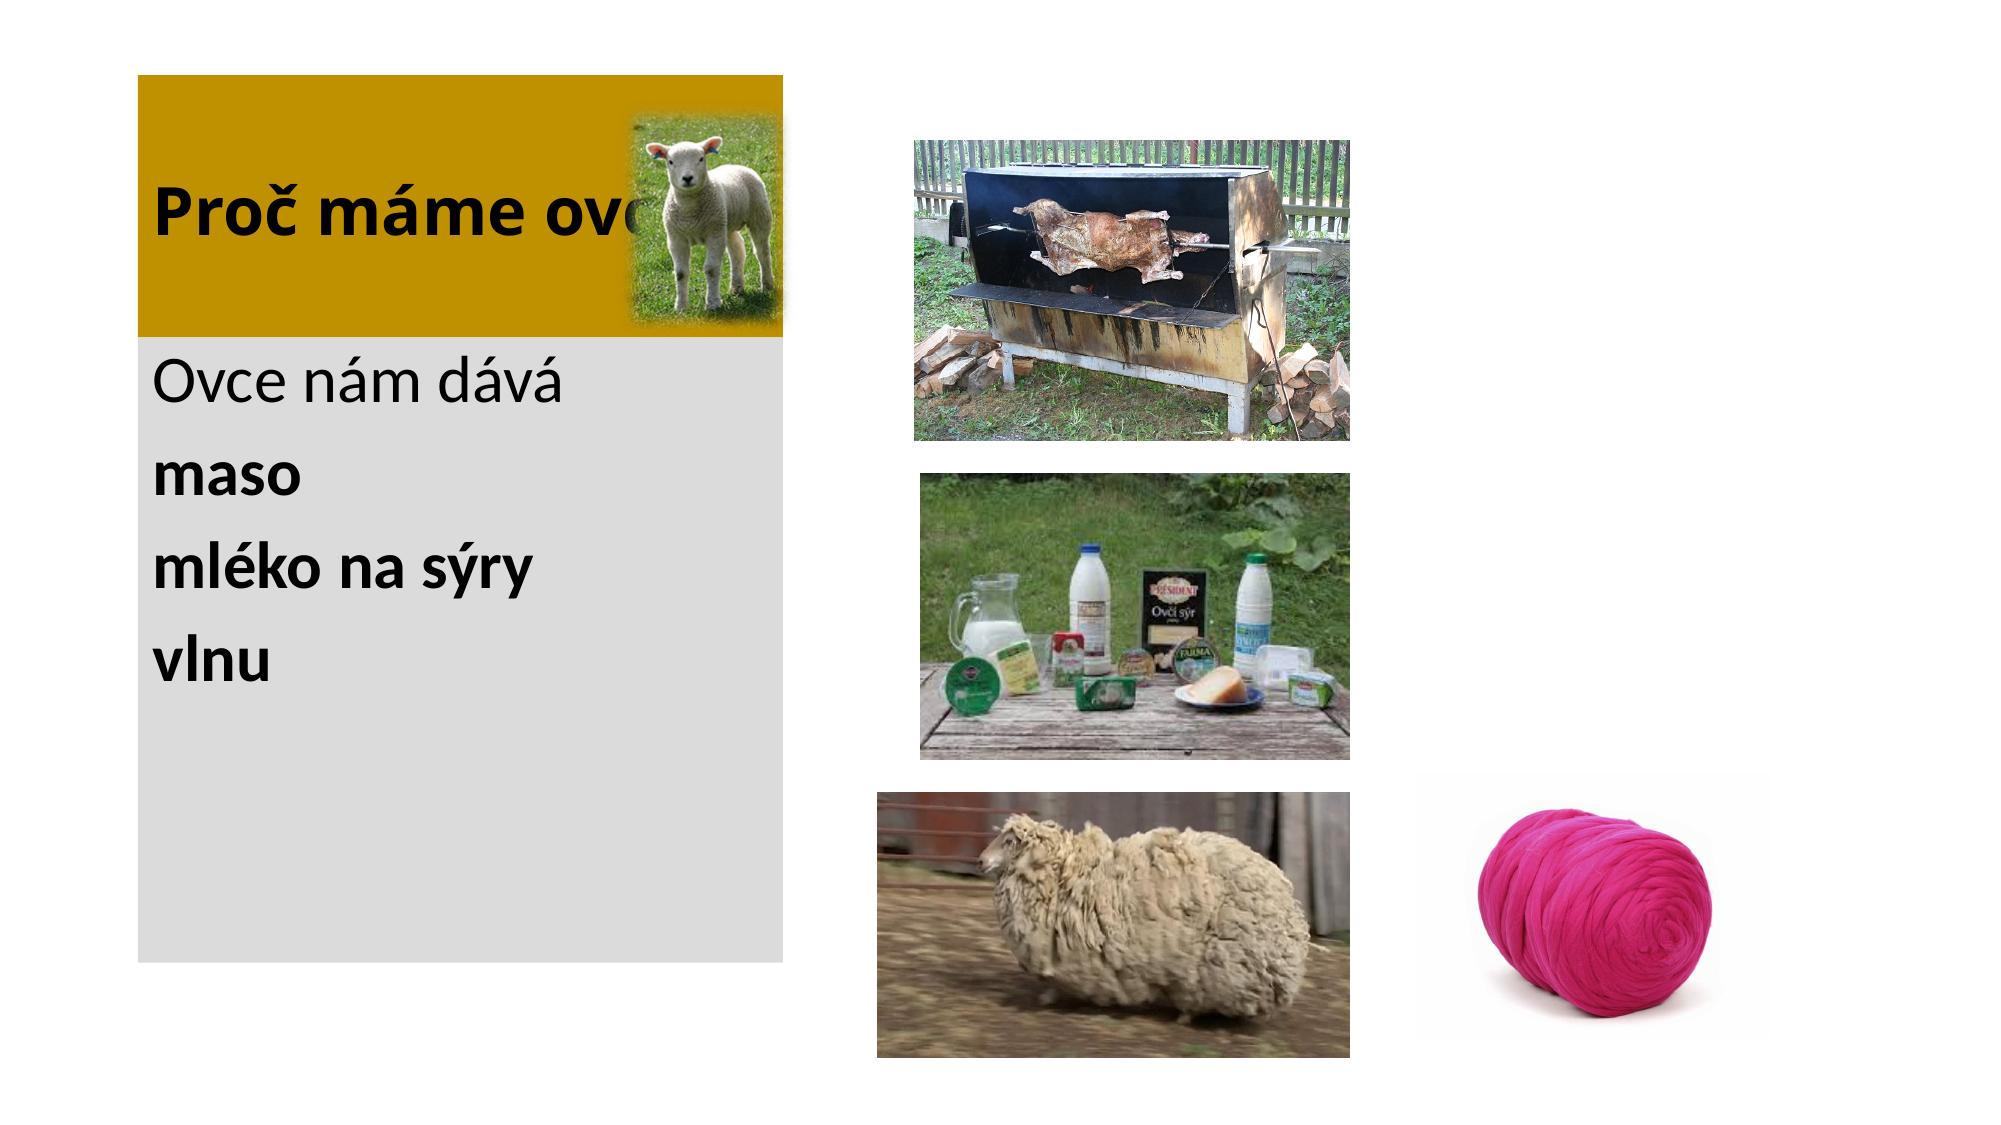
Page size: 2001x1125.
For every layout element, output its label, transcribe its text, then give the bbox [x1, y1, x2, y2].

picture [1416, 773, 1771, 1039]
title Proč máme ovci? [137, 75, 783, 337]
picture [920, 473, 1350, 760]
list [914, 140, 1350, 441]
list Ovce nám dává maso mléko na sýry vlnu [137, 337, 783, 963]
picture [616, 99, 796, 338]
picture [877, 792, 1350, 1058]
